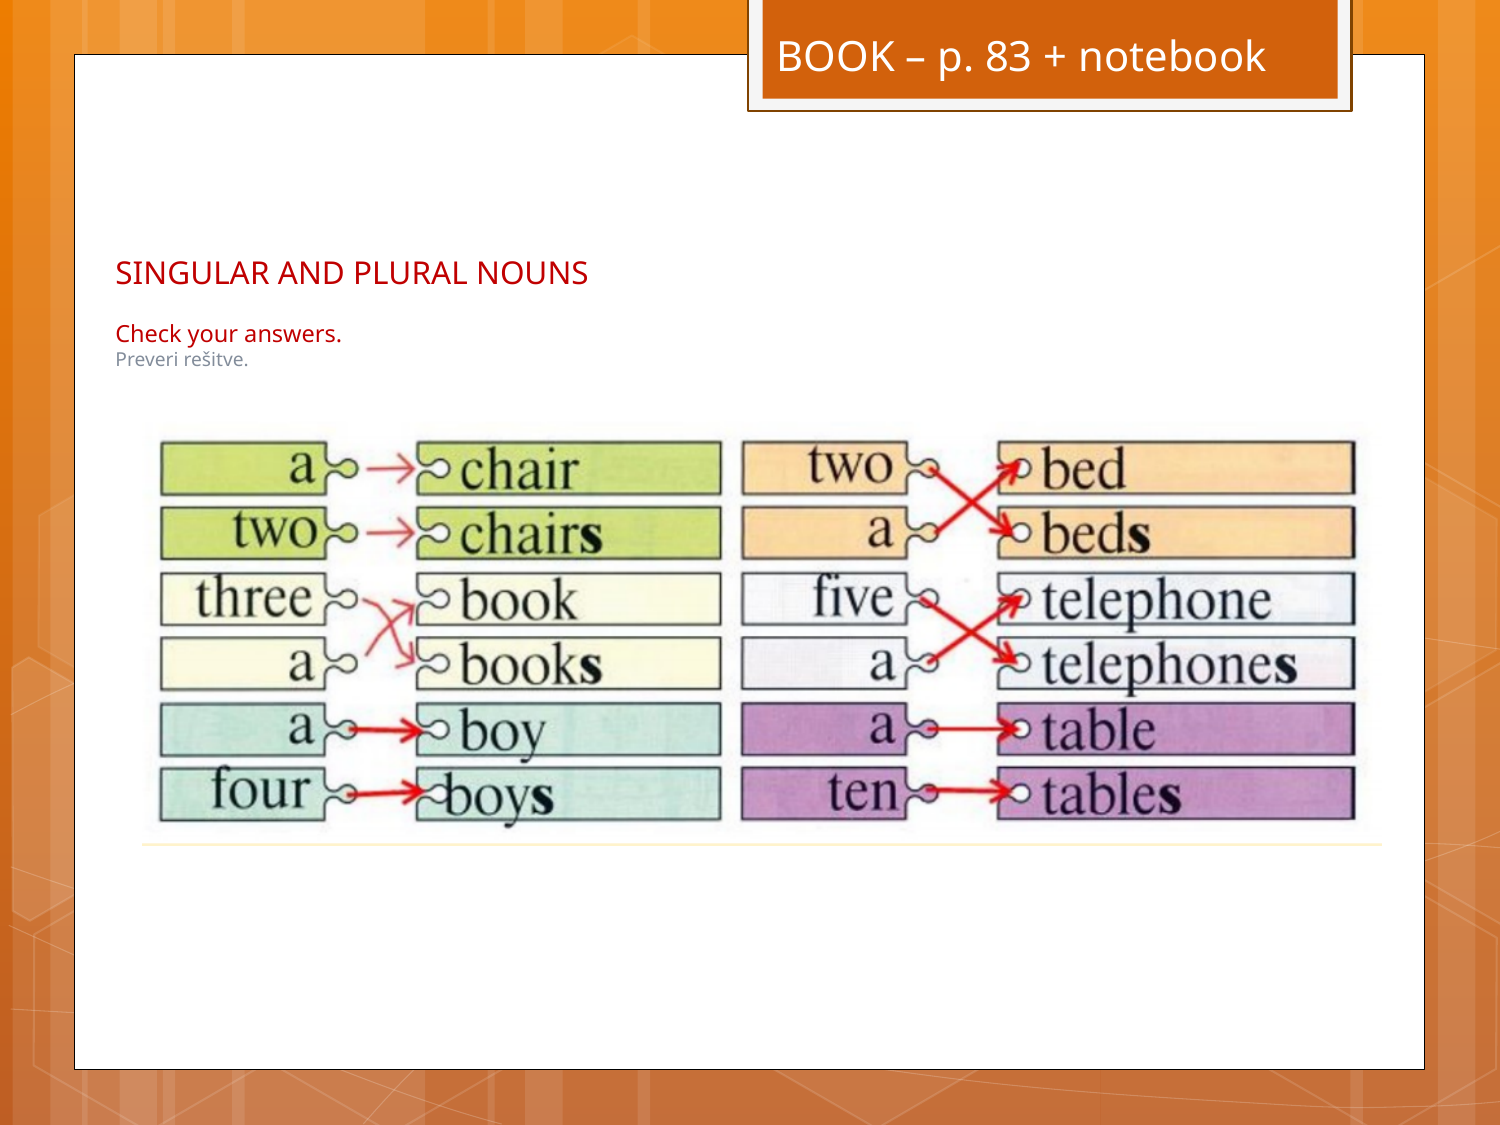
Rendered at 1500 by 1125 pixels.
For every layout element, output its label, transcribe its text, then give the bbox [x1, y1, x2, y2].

title SINGULAR AND PLURAL NOUNS Check your answers. Preveri rešitve. [100, 88, 1253, 378]
text_box BOOK – p. 83 + notebook [762, 22, 1365, 88]
picture [142, 420, 1383, 847]
